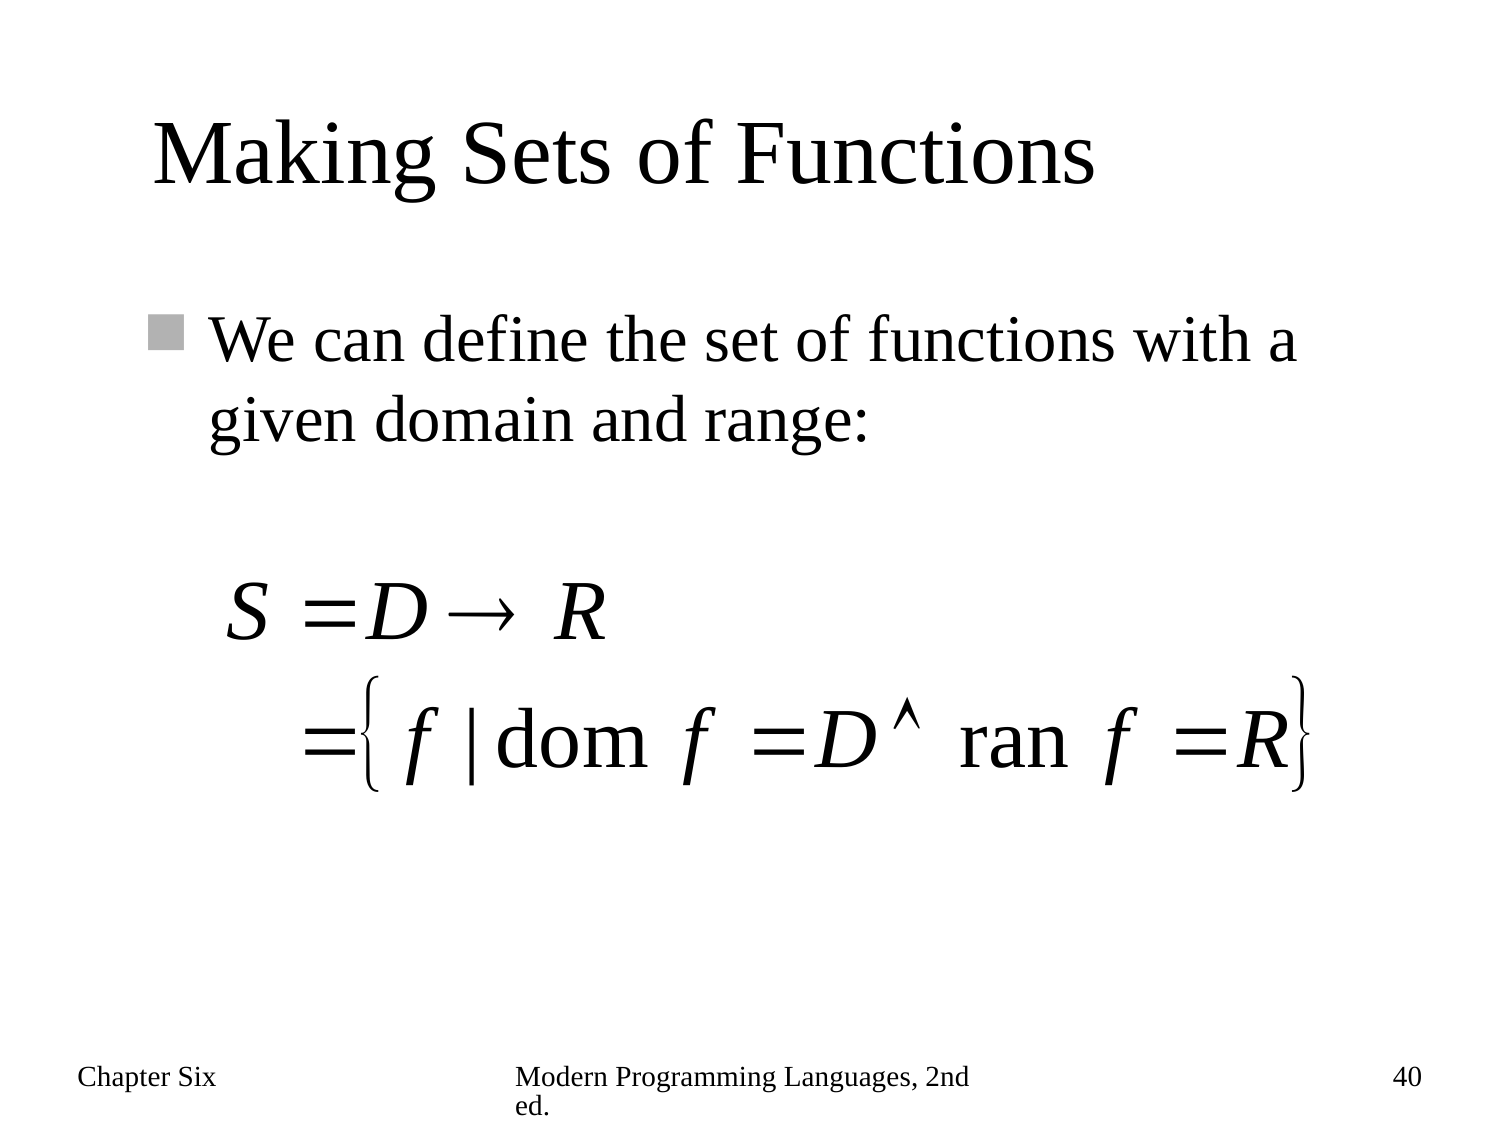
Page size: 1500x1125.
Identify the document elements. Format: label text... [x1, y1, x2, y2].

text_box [212, 562, 1330, 805]
slide_number 40 [1124, 1036, 1438, 1113]
footer Modern Programming Languages, 2nd ed. [499, 1036, 1001, 1113]
slide_number Chapter Six [62, 1036, 401, 1113]
title Making Sets of Functions [137, 56, 1413, 238]
list We can define the set of functions with a given domain and range: [137, 287, 1413, 963]
